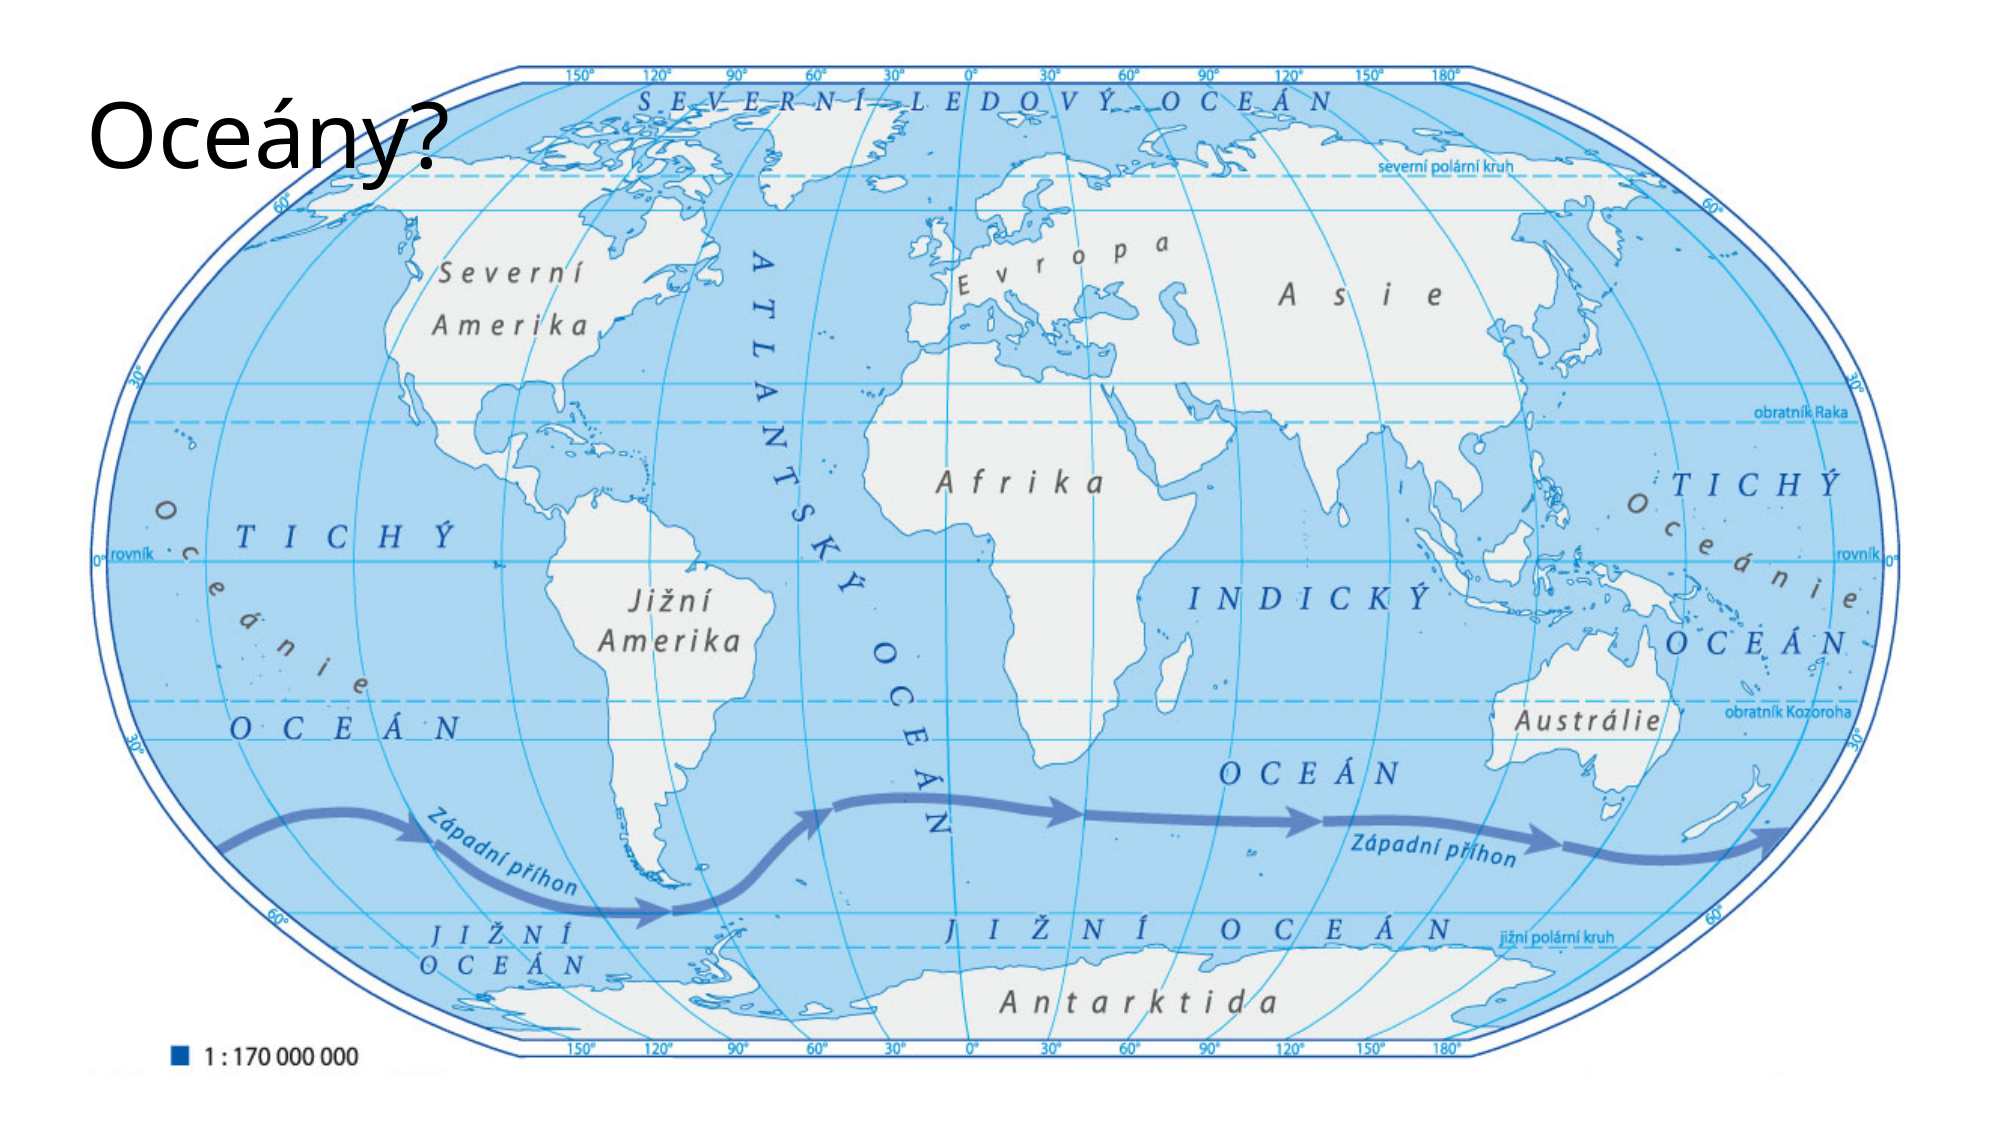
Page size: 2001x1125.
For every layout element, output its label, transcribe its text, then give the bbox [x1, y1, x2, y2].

title Oceány? [71, 30, 563, 248]
picture [78, 49, 1929, 1076]
